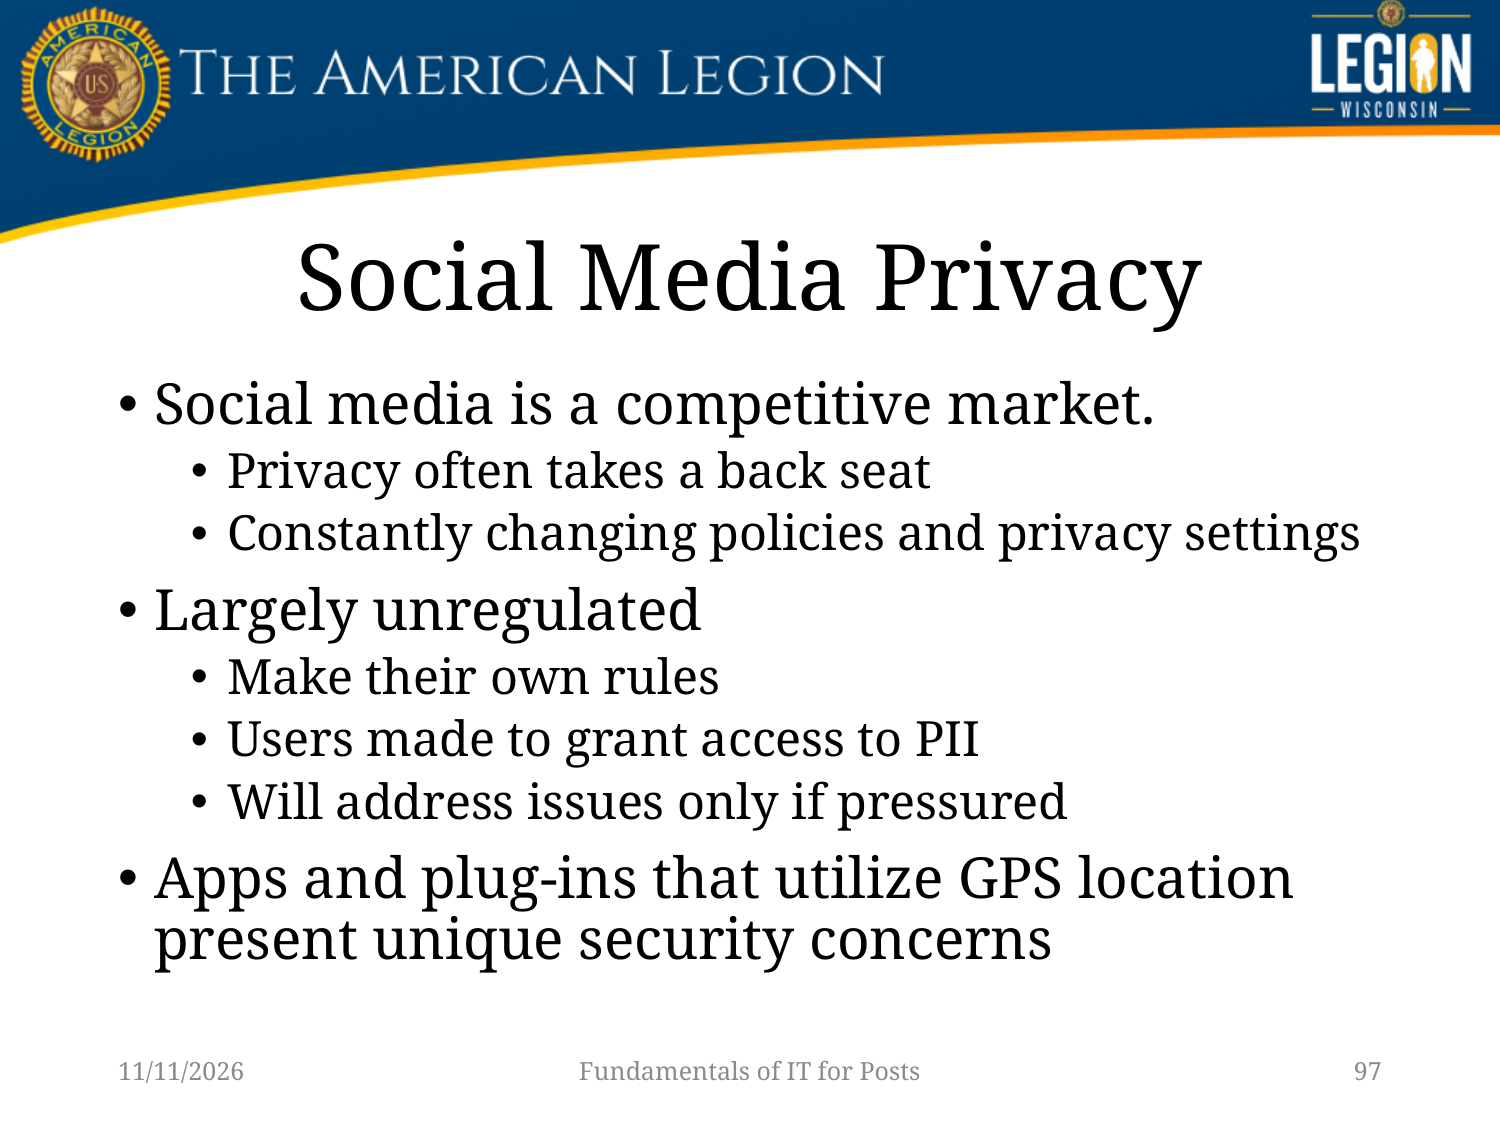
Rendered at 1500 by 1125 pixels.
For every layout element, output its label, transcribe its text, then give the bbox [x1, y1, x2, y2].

title Social Media Privacy [103, 208, 1397, 354]
footer Fundamentals of IT for Posts [496, 1042, 1004, 1103]
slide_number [103, 1042, 441, 1103]
list Social media is a competitive market. Privacy often takes a back seat Constantly changing policies and privacy settings Largely unregulated Make their own rules Users made to grant access to PII Will address issues only if pressured Apps and plug-ins that utilize GPS location present unique security concerns [103, 368, 1397, 1014]
picture [0, 0, 1500, 1125]
slide_number 97 [1059, 1042, 1397, 1103]
